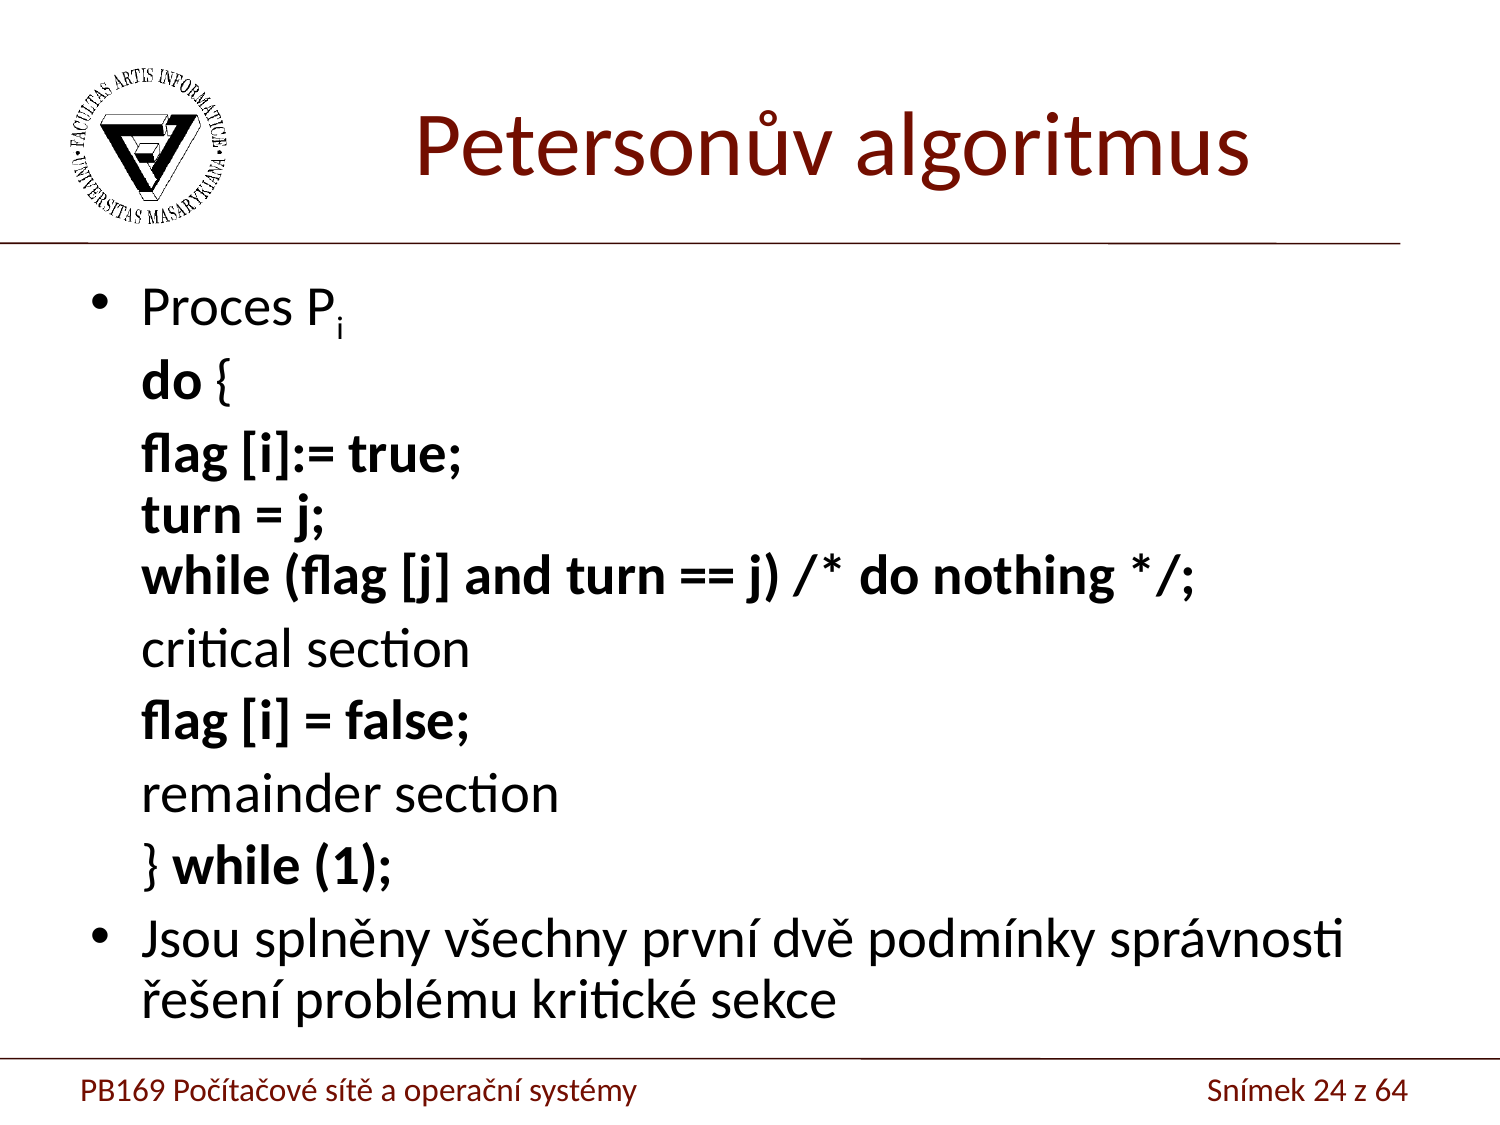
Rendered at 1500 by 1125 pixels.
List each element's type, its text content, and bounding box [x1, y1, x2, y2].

picture [70, 66, 231, 224]
list Proces Pi do { flag [i]:= true; turn = j; while (flag [j] and turn == j) /* do nothing */; critical section flag [i] = false; remainder section } while (1); Jsou splněny všechny první dvě podmínky správnosti řešení problému kritické sekce [75, 262, 1425, 1047]
title Petersonův algoritmus [242, 45, 1425, 233]
